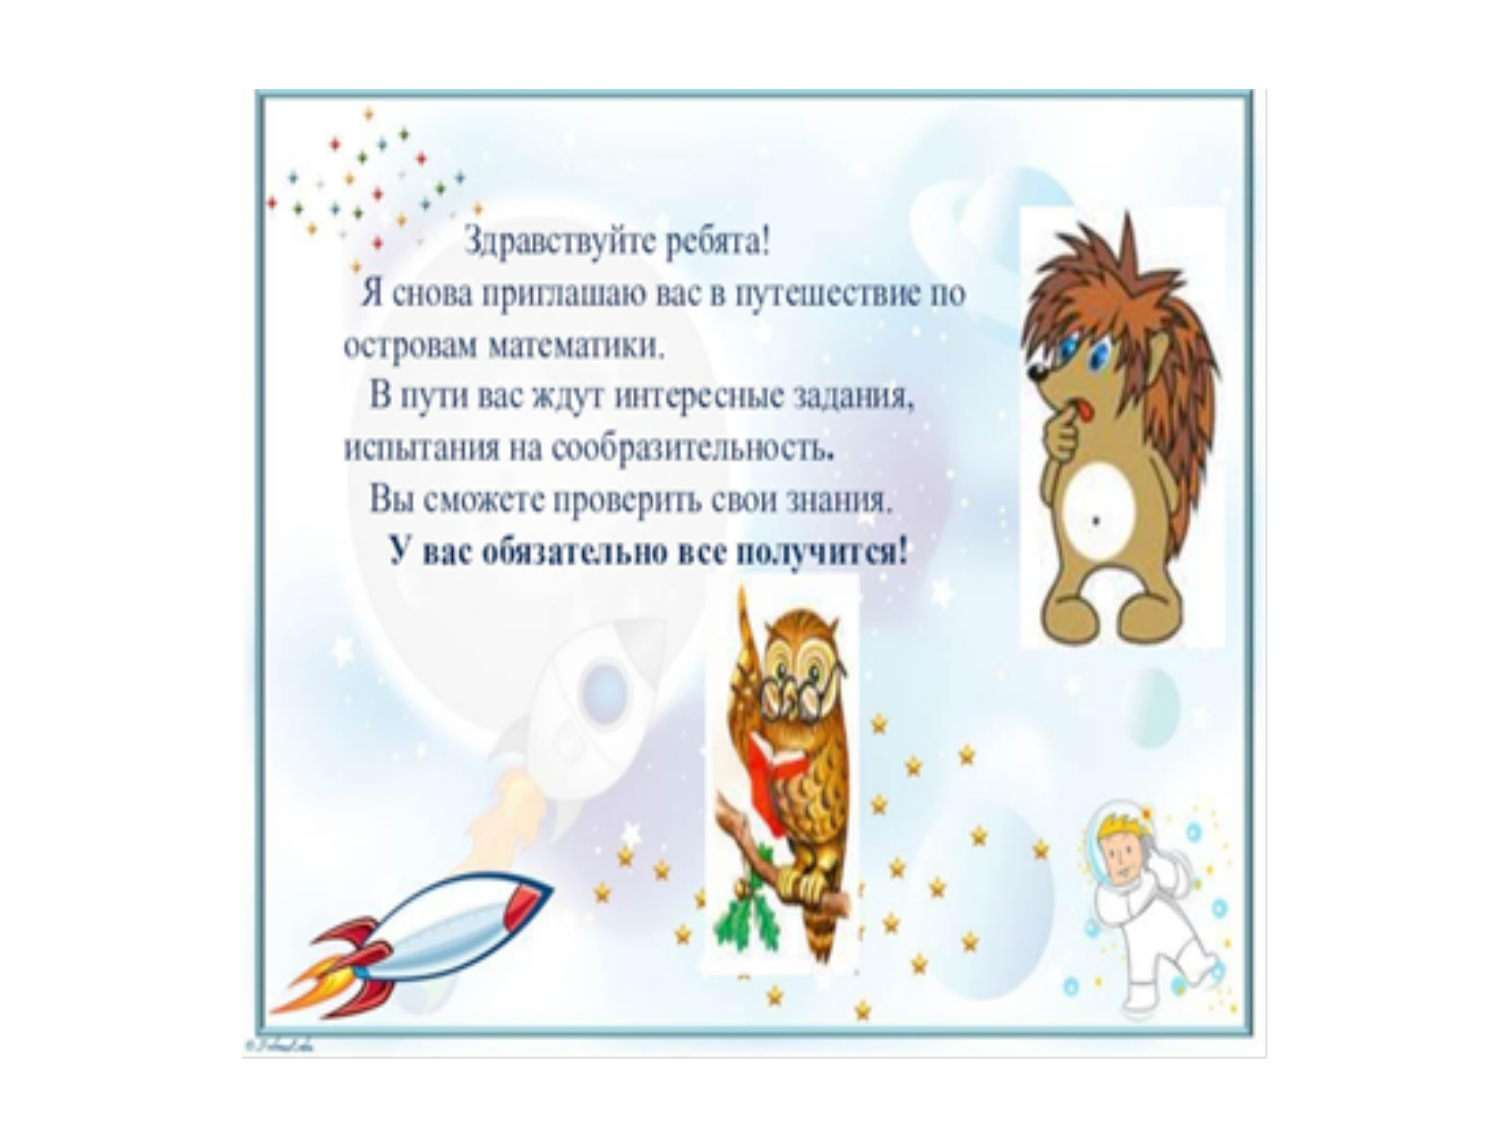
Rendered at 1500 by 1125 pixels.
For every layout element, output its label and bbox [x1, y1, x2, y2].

picture [241, 89, 1270, 1062]
